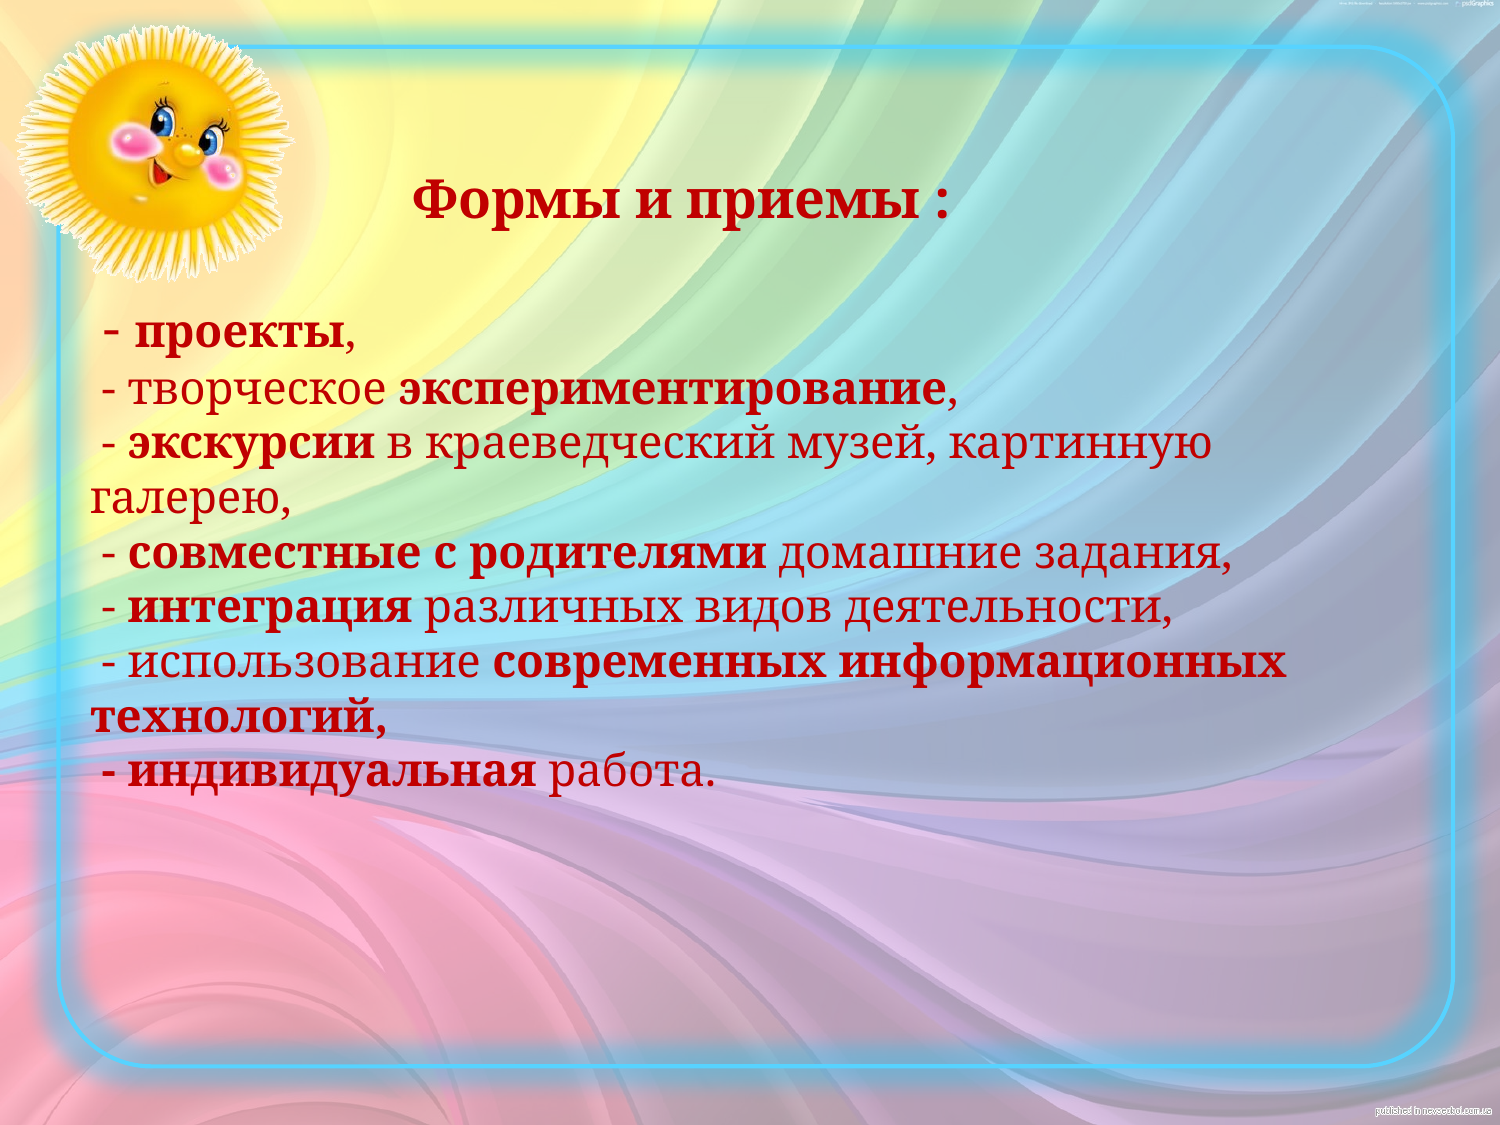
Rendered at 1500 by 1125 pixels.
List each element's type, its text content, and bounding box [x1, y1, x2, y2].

title Формы и приемы : - проекты, - творческое экспериментирование, - экскурсии в краеведческий музей, картинную галерею, - совместные с родителями домашние задания, - интеграция различных видов деятельности, - использование современных информационных технологий, - индивидуальная работа. [75, 152, 1425, 938]
picture [11, 11, 340, 340]
